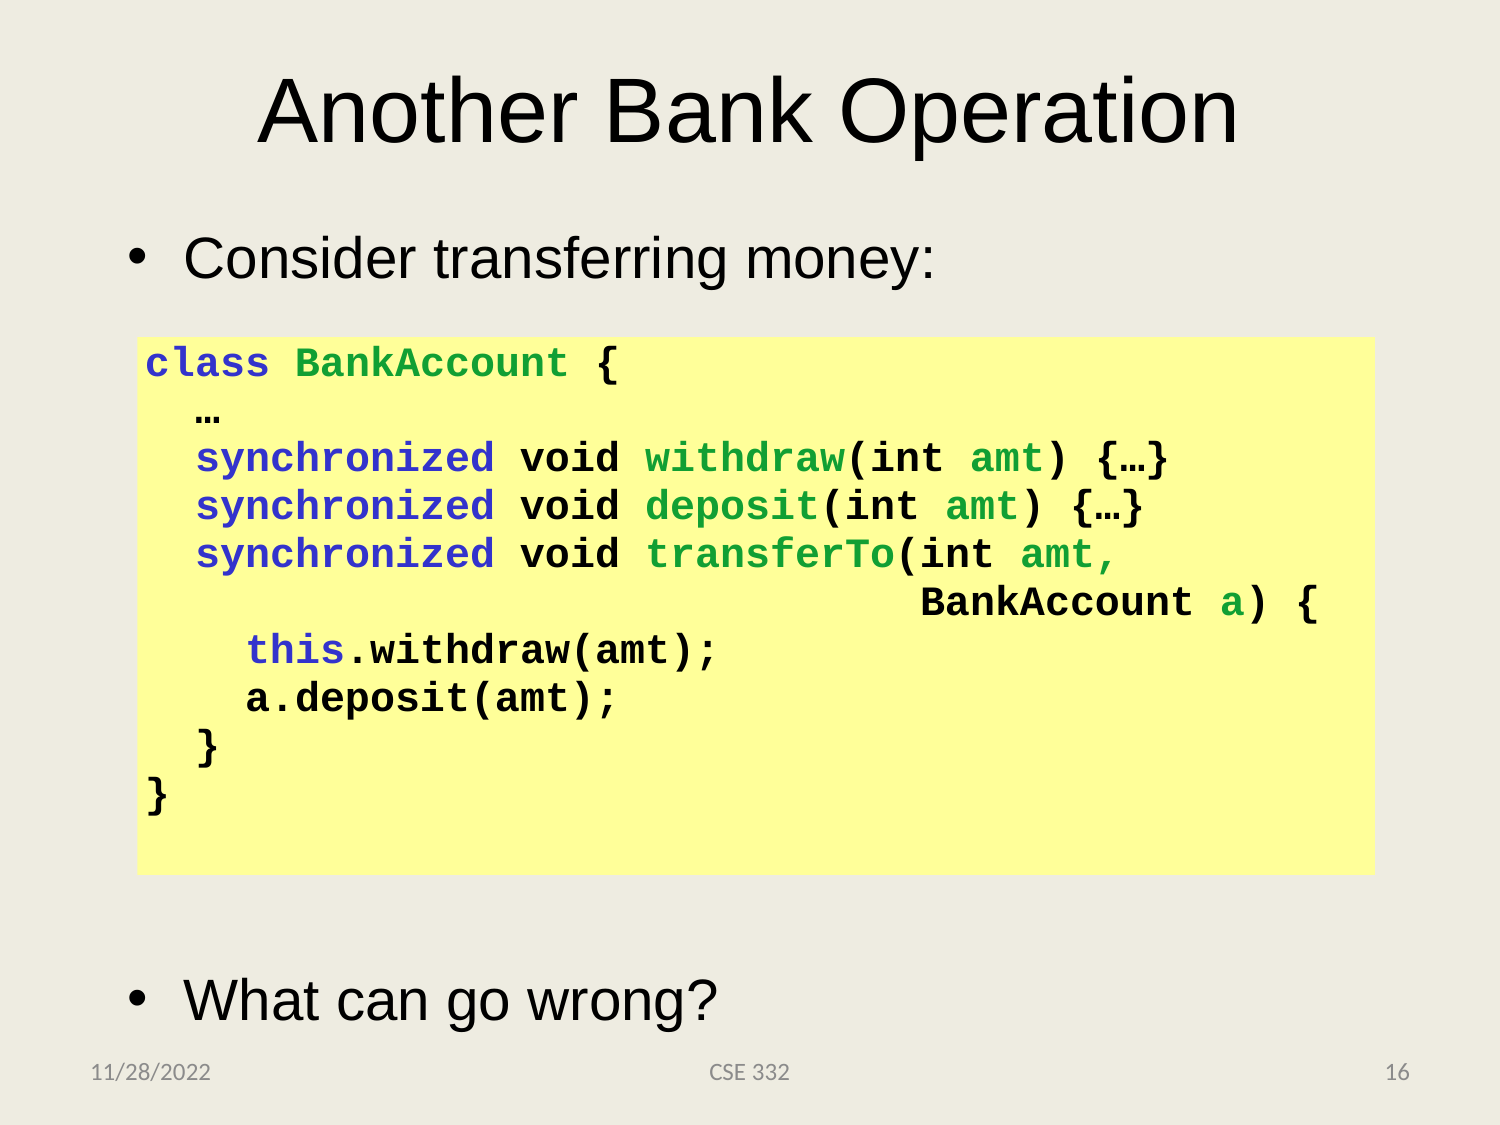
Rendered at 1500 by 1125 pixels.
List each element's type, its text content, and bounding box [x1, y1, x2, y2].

footer CSE 332 [512, 1042, 988, 1103]
list Consider transferring money: What can go wrong? [112, 212, 1388, 1125]
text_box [137, 336, 1376, 876]
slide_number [75, 1042, 425, 1103]
slide_number 16 [1074, 1042, 1425, 1103]
title Another Bank Operation [112, 0, 1388, 212]
